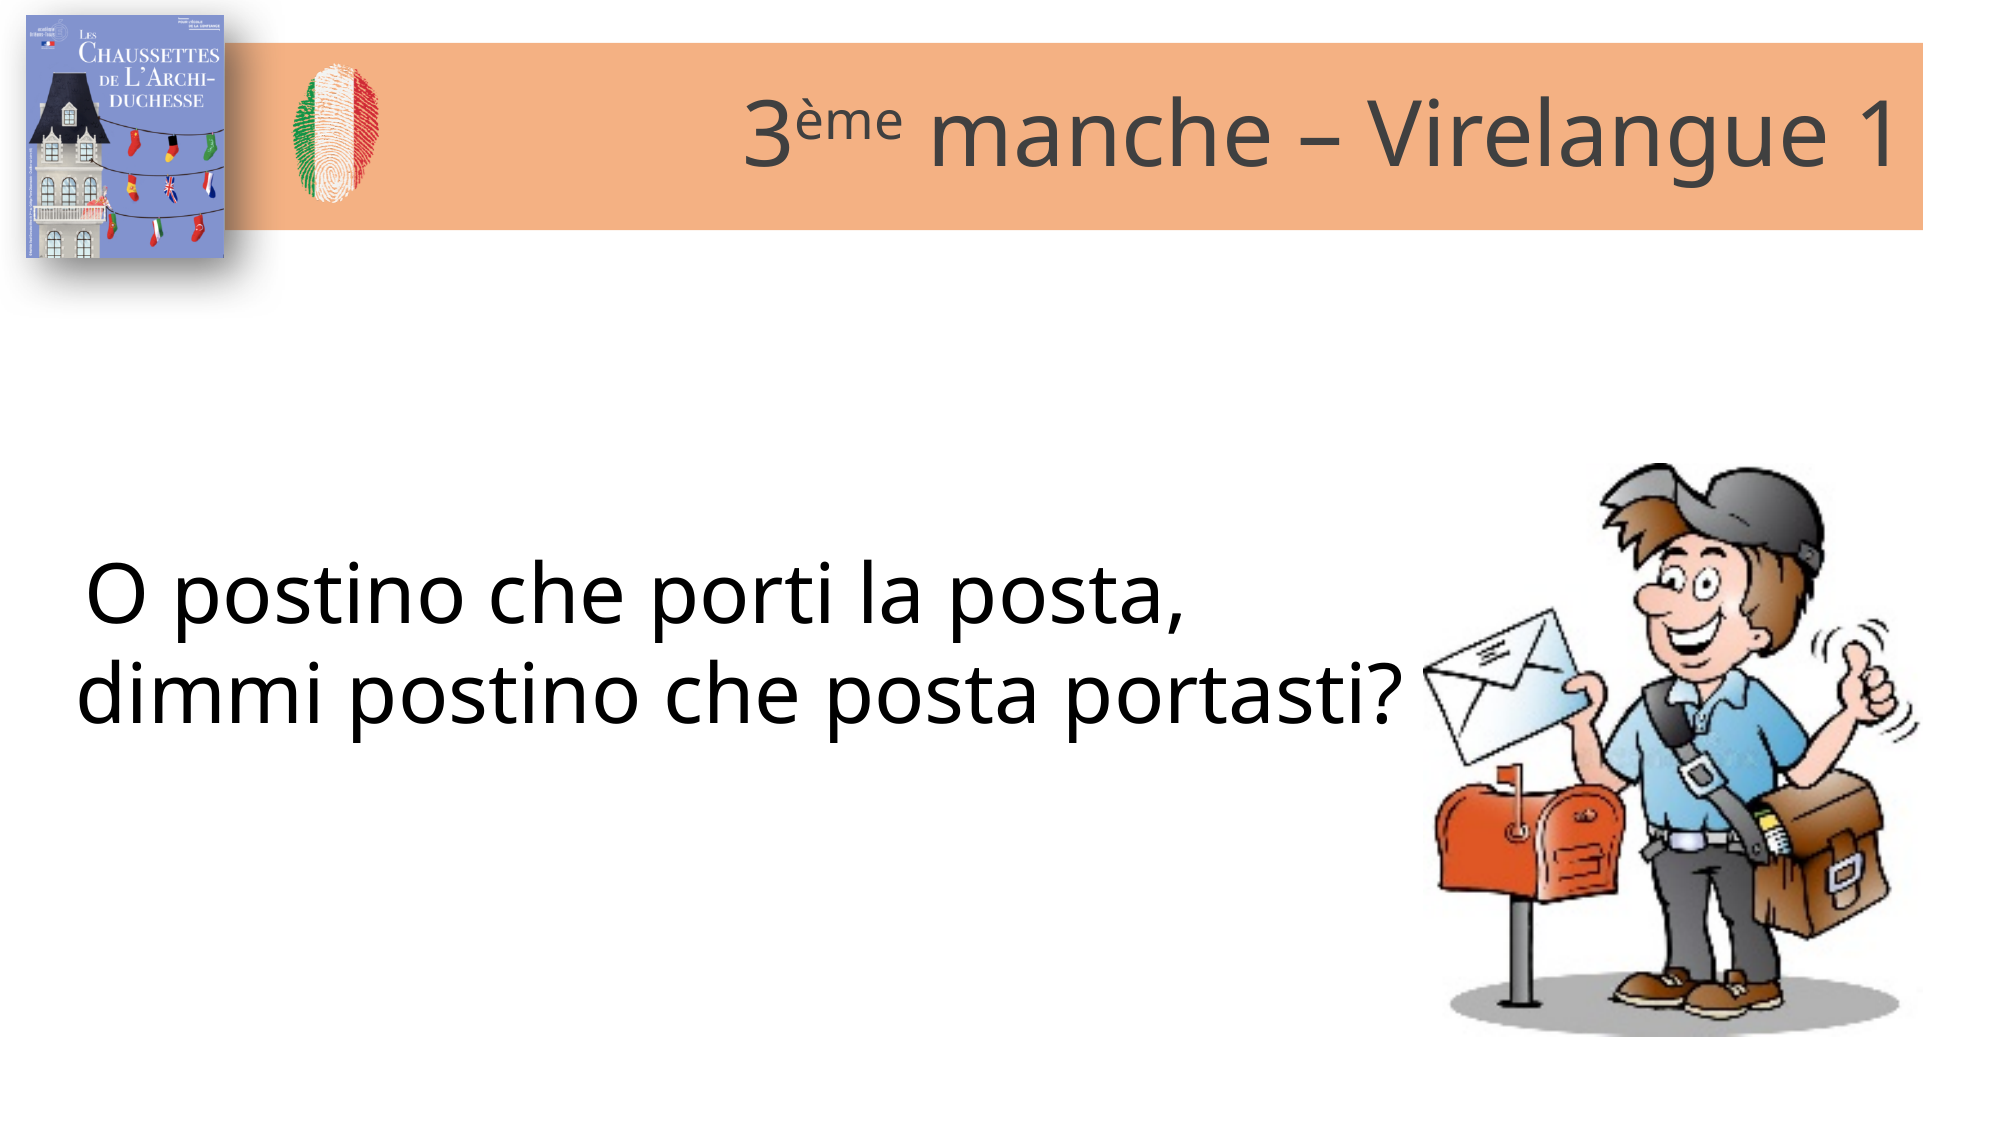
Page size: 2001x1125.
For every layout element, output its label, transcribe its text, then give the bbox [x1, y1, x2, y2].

text_box O postino che porti la posta, dimmi postino che posta portasti? [60, 533, 1423, 748]
picture [291, 63, 379, 203]
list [26, 15, 224, 258]
title 3ème manche – Virelangue 1 [271, 42, 1923, 231]
picture [1423, 463, 1923, 1037]
